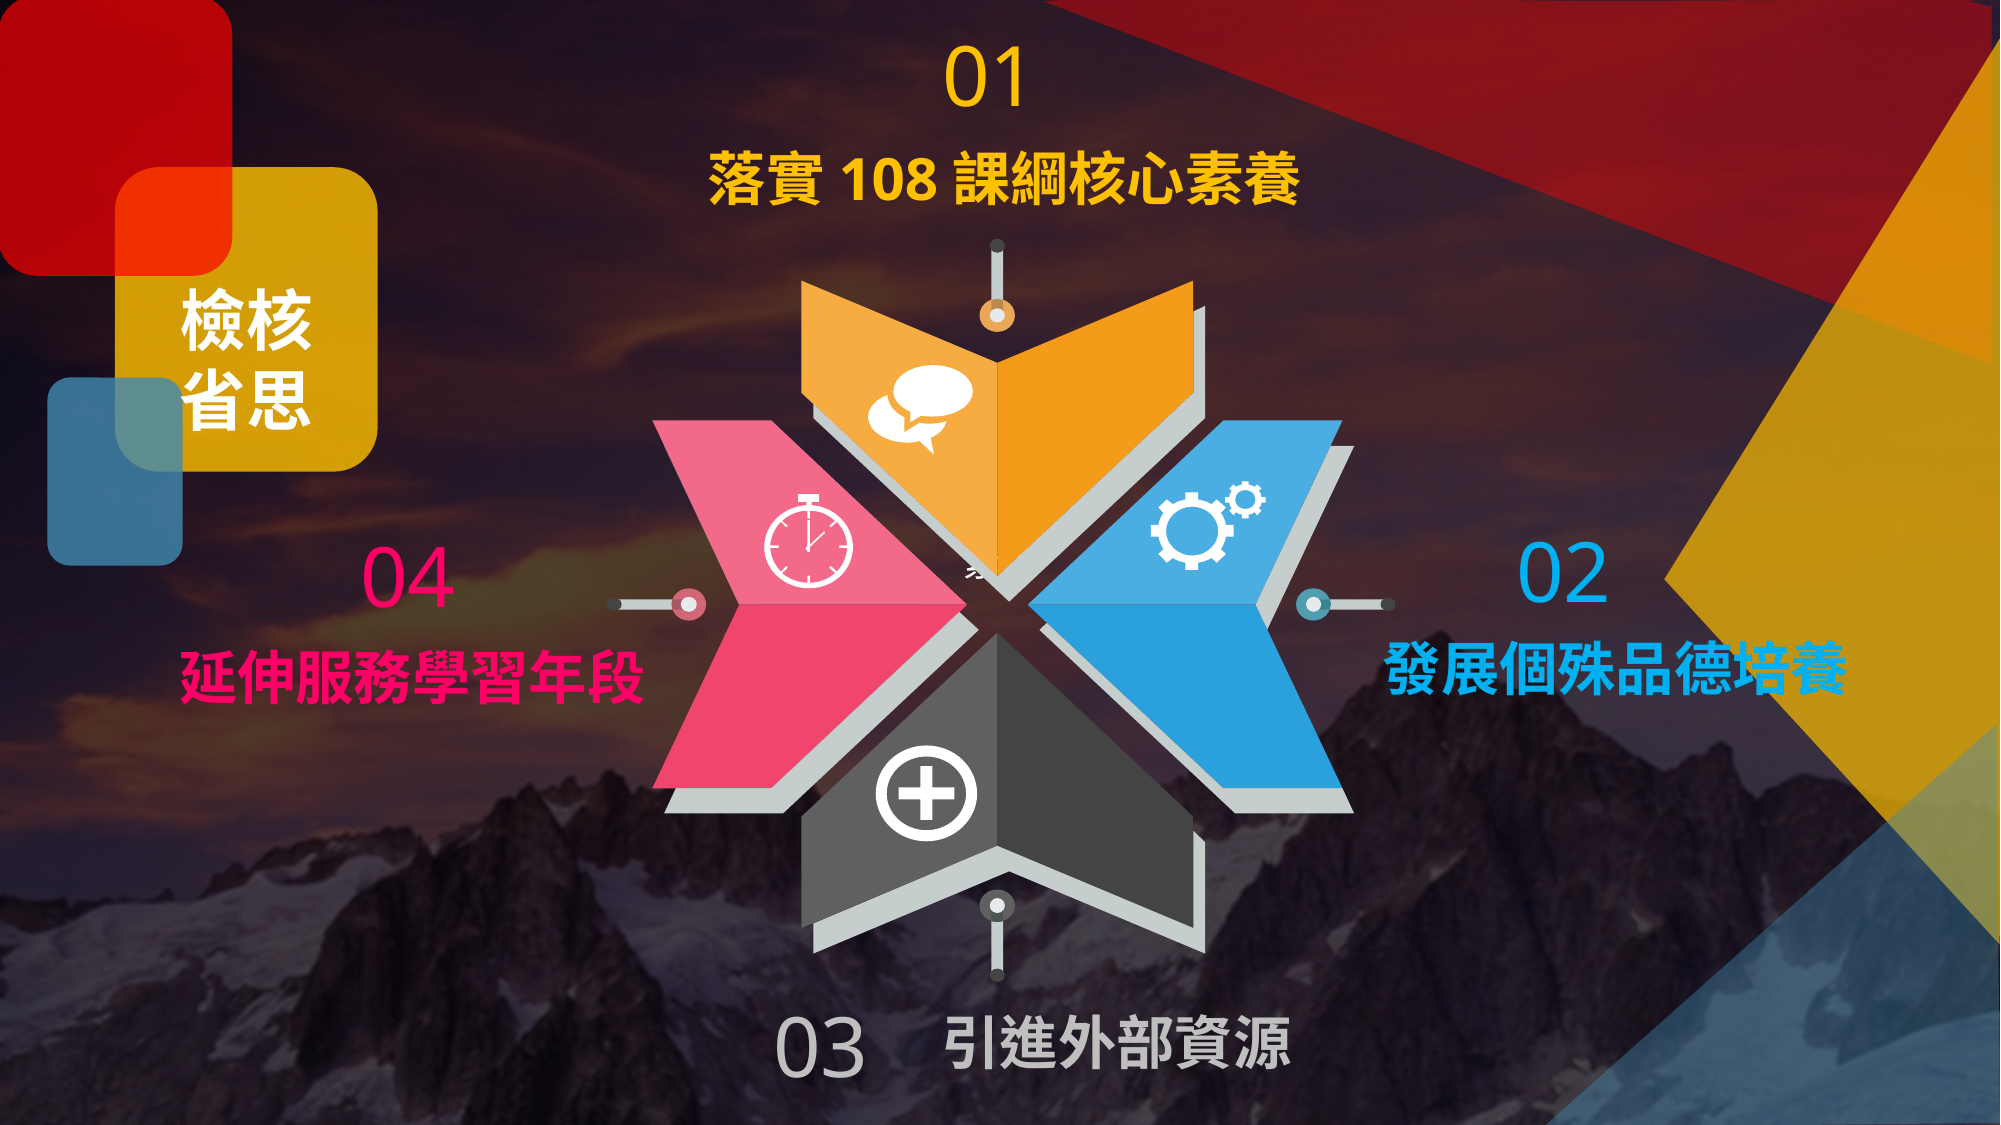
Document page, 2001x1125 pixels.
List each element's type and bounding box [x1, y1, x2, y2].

picture [0, 0, 2000, 1125]
text_box [606, 238, 1396, 983]
